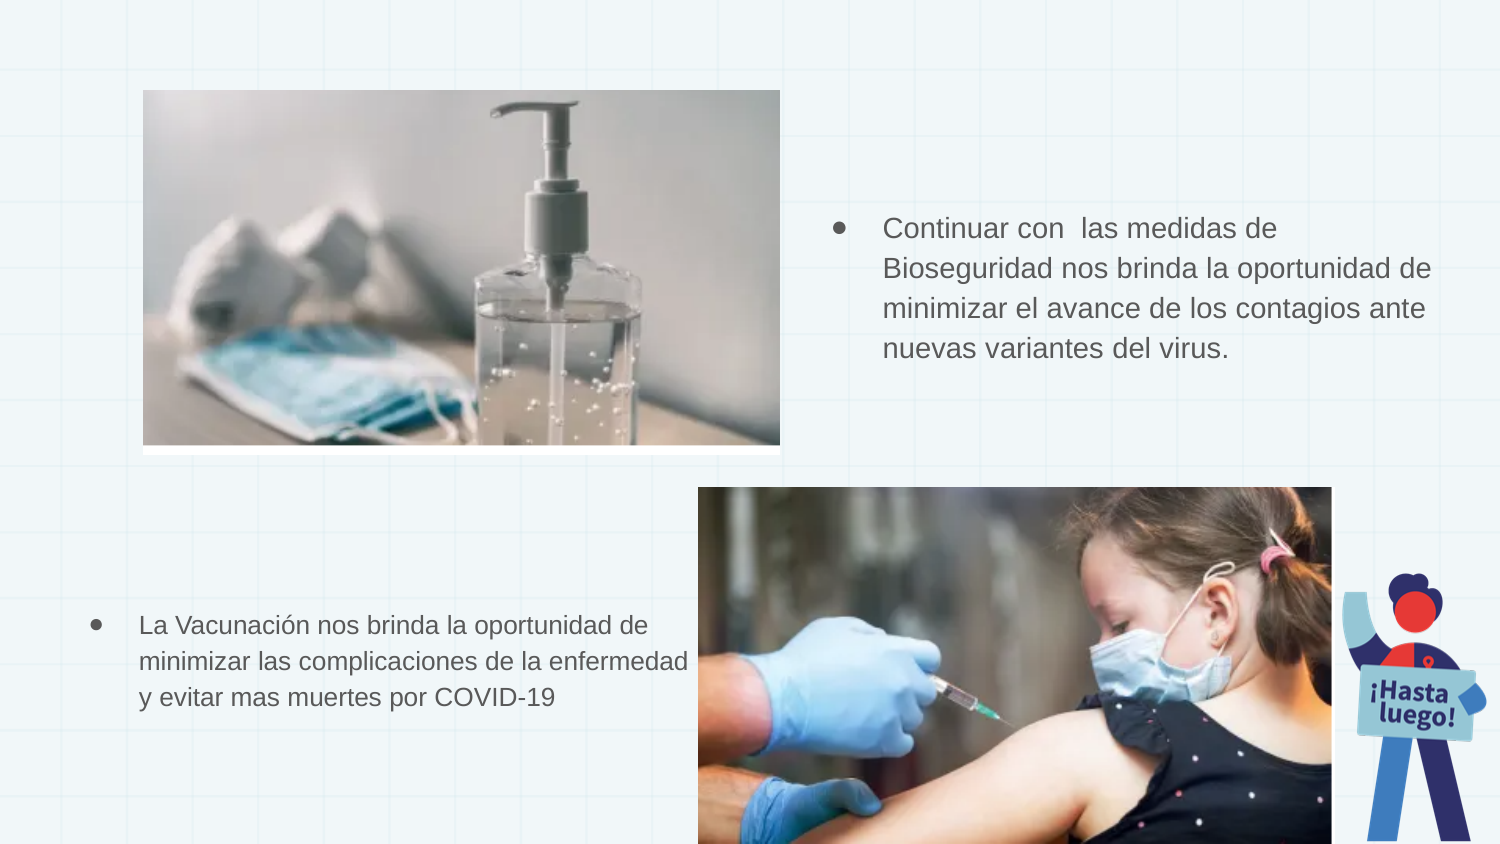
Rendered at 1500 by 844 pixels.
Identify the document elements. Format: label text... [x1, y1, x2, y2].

picture [0, 0, 1500, 844]
list Continuar con las medidas de Bioseguridad nos brinda la oportunidad de minimizar el avance de los contagios ante nuevas variantes del virus. [792, 189, 1449, 569]
list La Vacunación nos brinda la oportunidad de minimizar las complicaciones de la enfermedad y evitar mas muertes por COVID-19 [51, 588, 693, 750]
